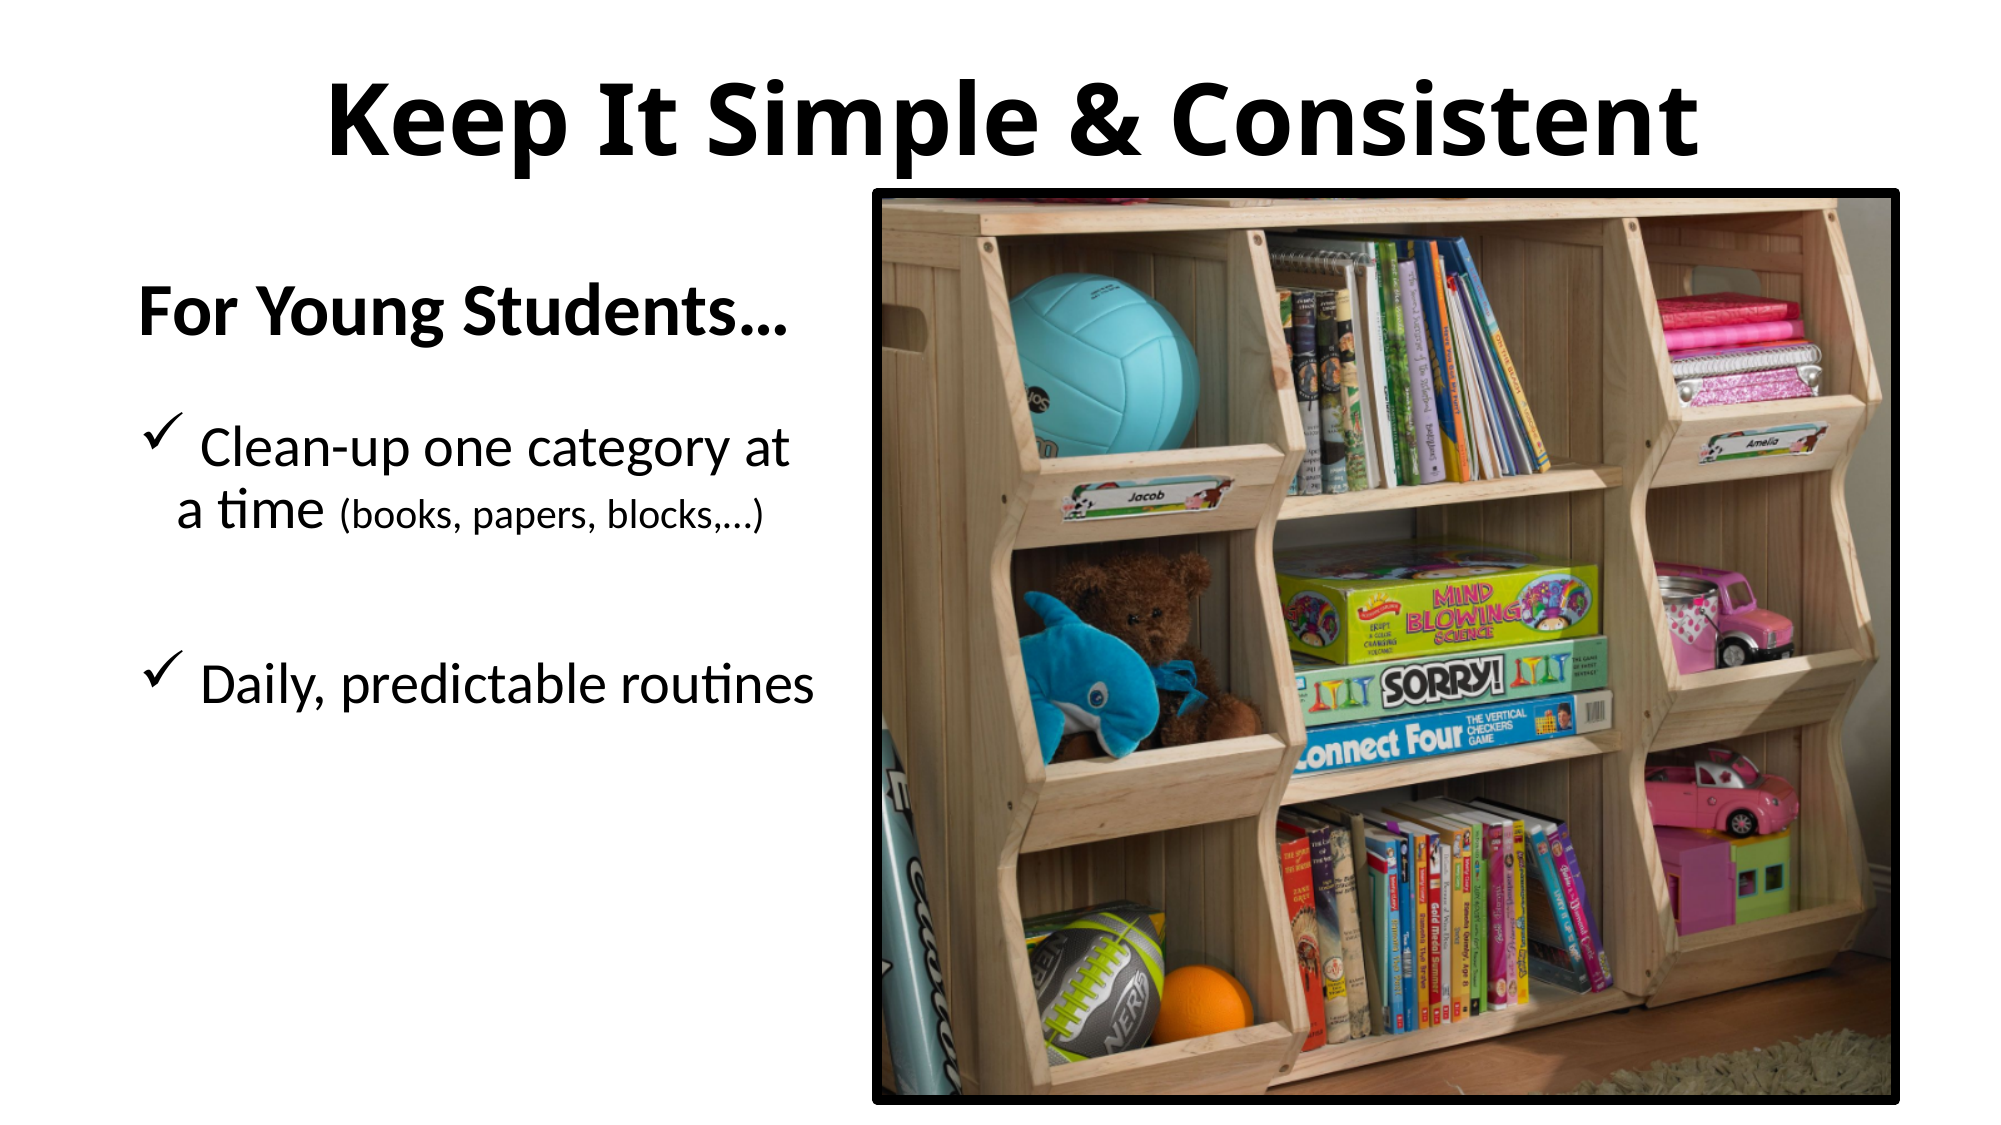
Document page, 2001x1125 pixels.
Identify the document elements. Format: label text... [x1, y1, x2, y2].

title Keep It Simple & Consistent [137, 14, 1863, 232]
picture [881, 197, 1891, 1096]
list For Young Students… Clean-up one category at a time (books, papers, blocks,…) Daily, predictable routines [123, 263, 843, 1027]
